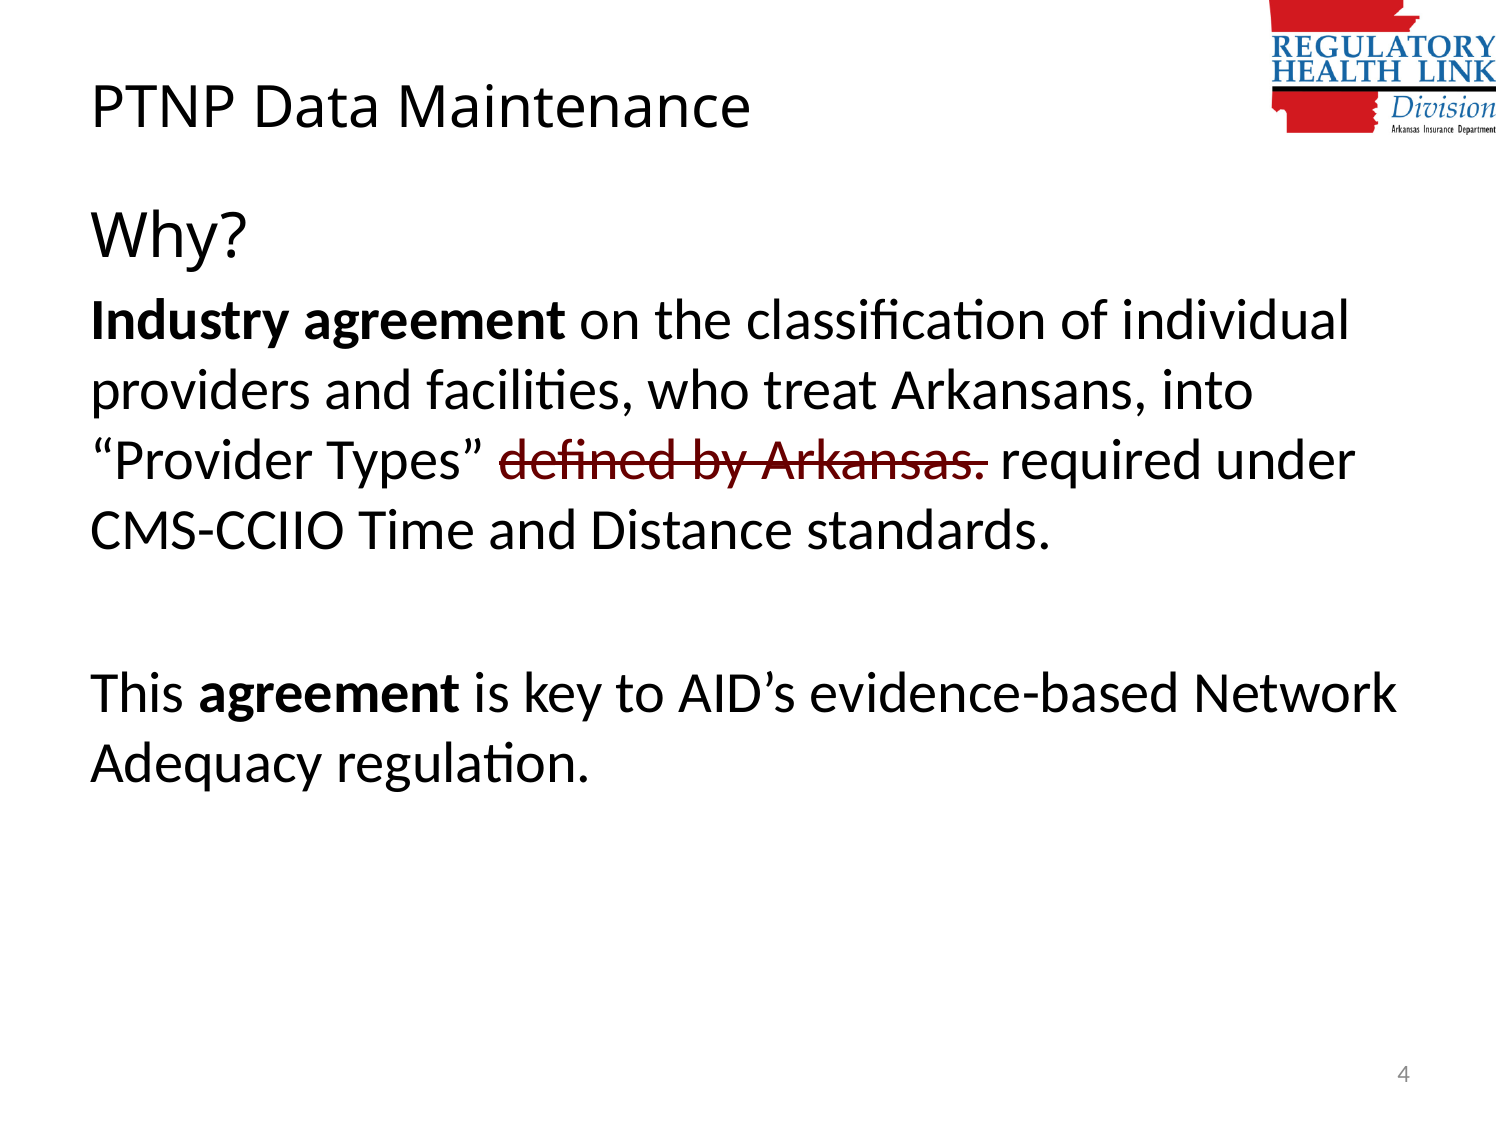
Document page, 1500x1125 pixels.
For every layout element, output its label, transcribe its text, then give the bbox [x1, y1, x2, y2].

title PTNP Data Maintenance [75, 45, 1200, 163]
picture [1269, 0, 1496, 135]
list Why? Industry agreement on the classification of individual providers and facilities, who treat Arkansans, into “Provider Types” defined by Arkansas. required under CMS-CCIIO Time and Distance standards. This agreement is key to AID’s evidence-based Network Adequacy regulation. [75, 187, 1425, 1005]
slide_number 4 [1074, 1042, 1425, 1103]
